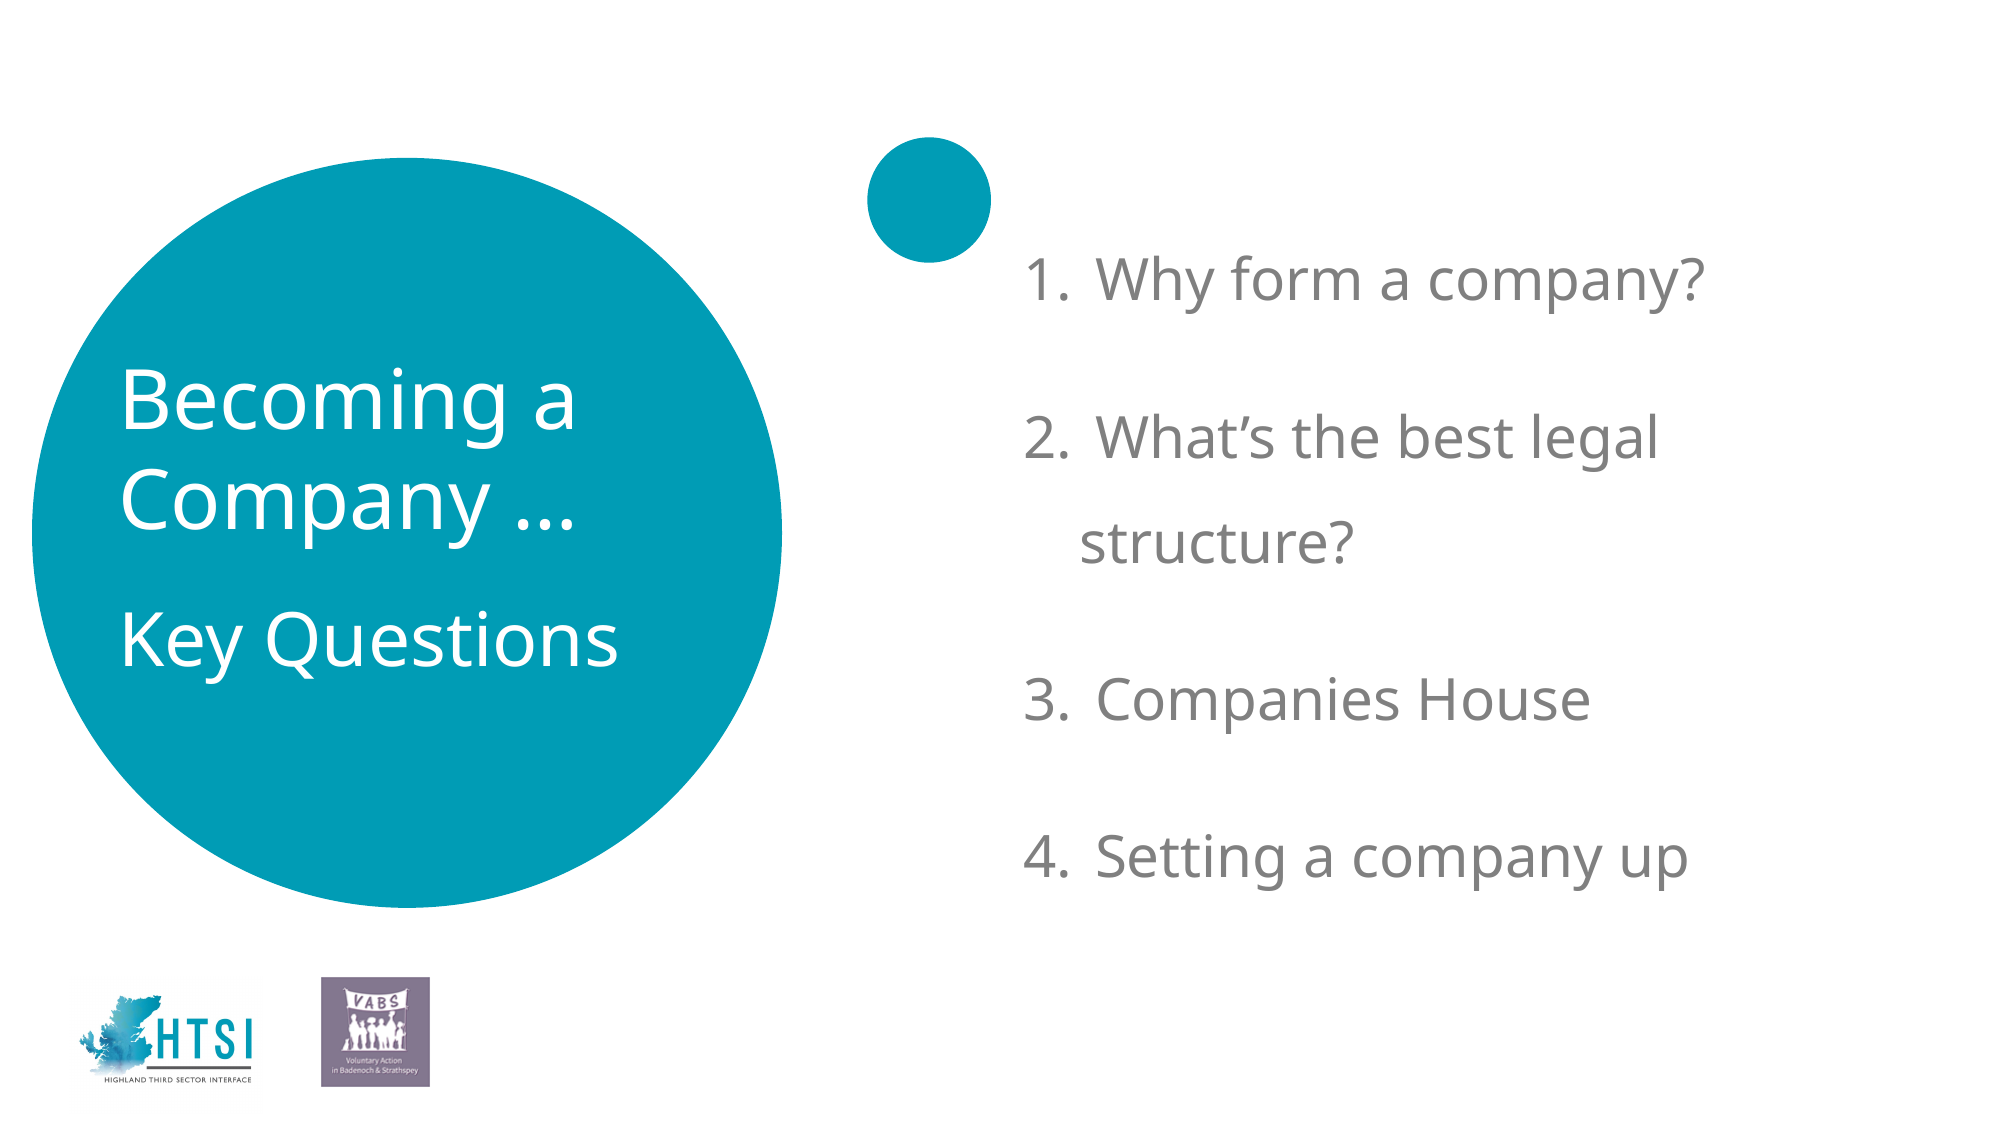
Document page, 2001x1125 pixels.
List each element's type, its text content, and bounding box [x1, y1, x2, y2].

text_box [866, 136, 993, 264]
text_box Becoming a Company … Key Questions [103, 338, 711, 689]
picture [320, 976, 431, 1088]
picture [69, 976, 263, 1114]
text_box [30, 156, 784, 909]
text_box Why form a company? What’s the best legal structure? Companies House Setting a company up [1008, 200, 1892, 897]
